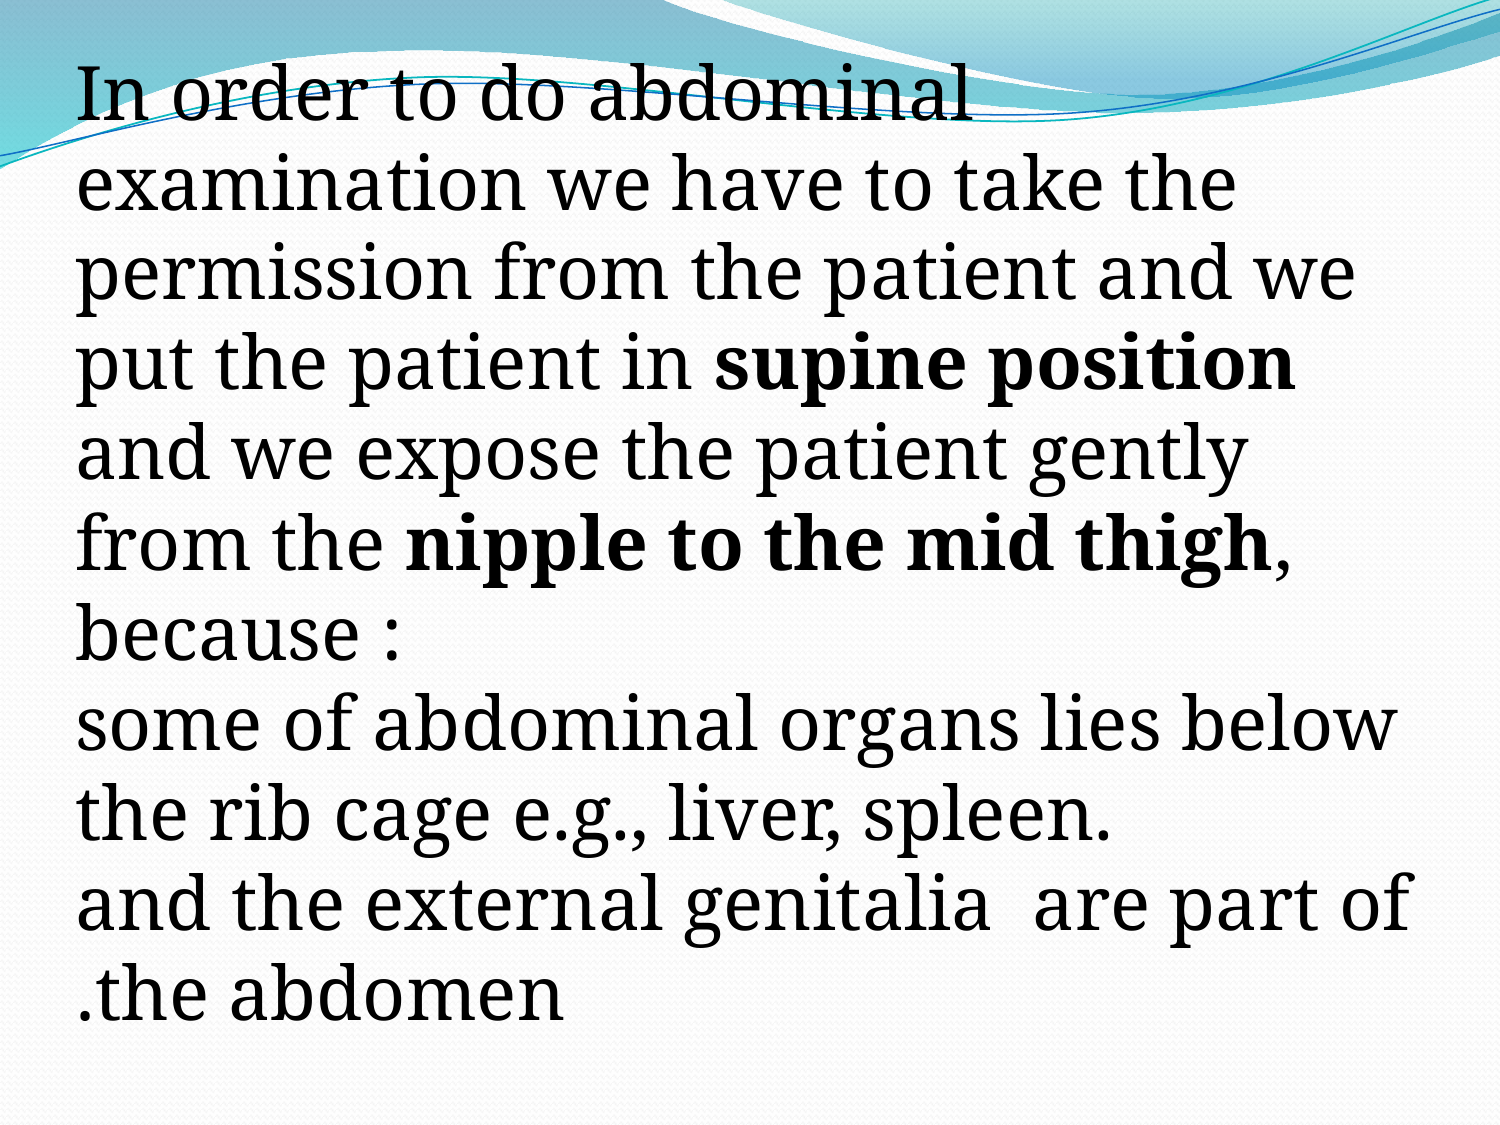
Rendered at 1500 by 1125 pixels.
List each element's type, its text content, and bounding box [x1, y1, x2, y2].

title In order to do abdominal examination we have to take the permission from the patient and we put the patient in supine position and we expose the patient gently from the nipple to the mid thigh, because : some of abdominal organs lies below the rib cage e.g., liver, spleen. and the external genitalia are part of the abdomen. [75, 115, 1425, 1035]
